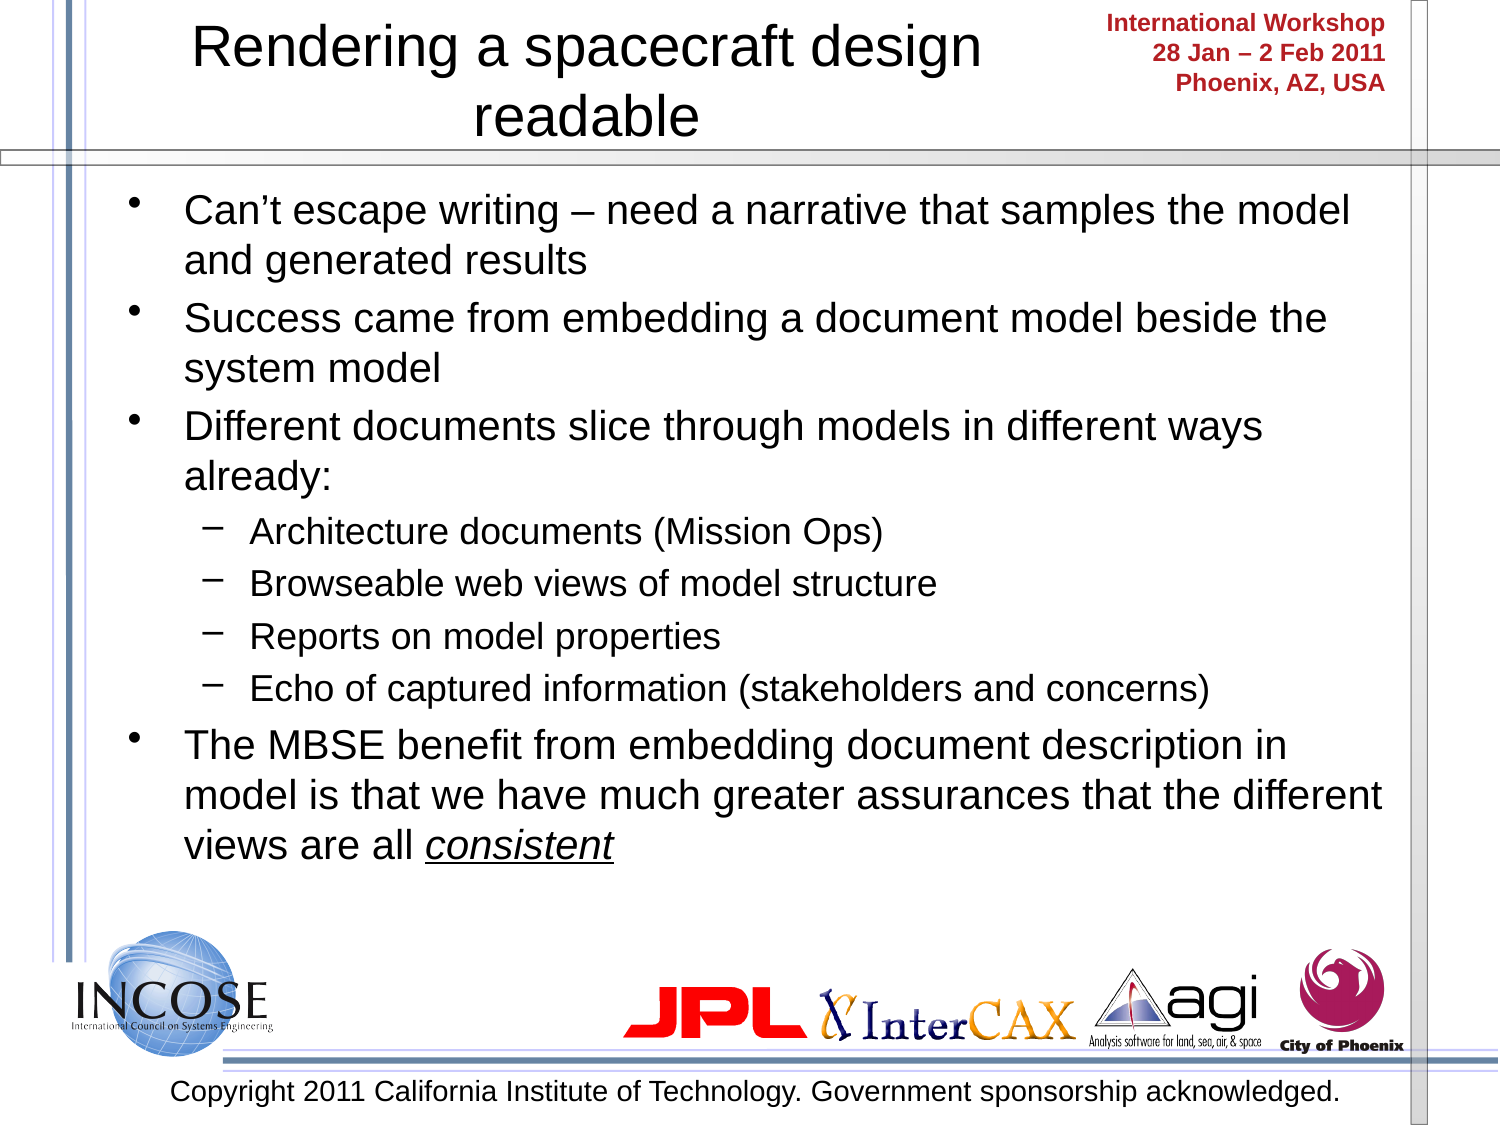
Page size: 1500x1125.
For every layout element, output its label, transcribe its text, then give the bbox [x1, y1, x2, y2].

list Can’t escape writing – need a narrative that samples the model and generated results Success came from embedding a document model beside the system model Different documents slice through models in different ways already: Architecture documents (Mission Ops) Browseable web views of model structure Reports on model properties Echo of captured information (stakeholders and concerns) The MBSE benefit from embedding document description in model is that we have much greater assurances that the different views are all consistent [112, 174, 1400, 975]
text_box Copyright 2011 California Institute of Technology. Government sponsorship acknowledged. [99, 1065, 1413, 1125]
picture [72, 931, 273, 1057]
picture [620, 987, 1084, 1045]
title Rendering a spacecraft design readable [75, 0, 1100, 157]
picture [1280, 949, 1404, 1054]
picture [1087, 975, 1263, 1055]
